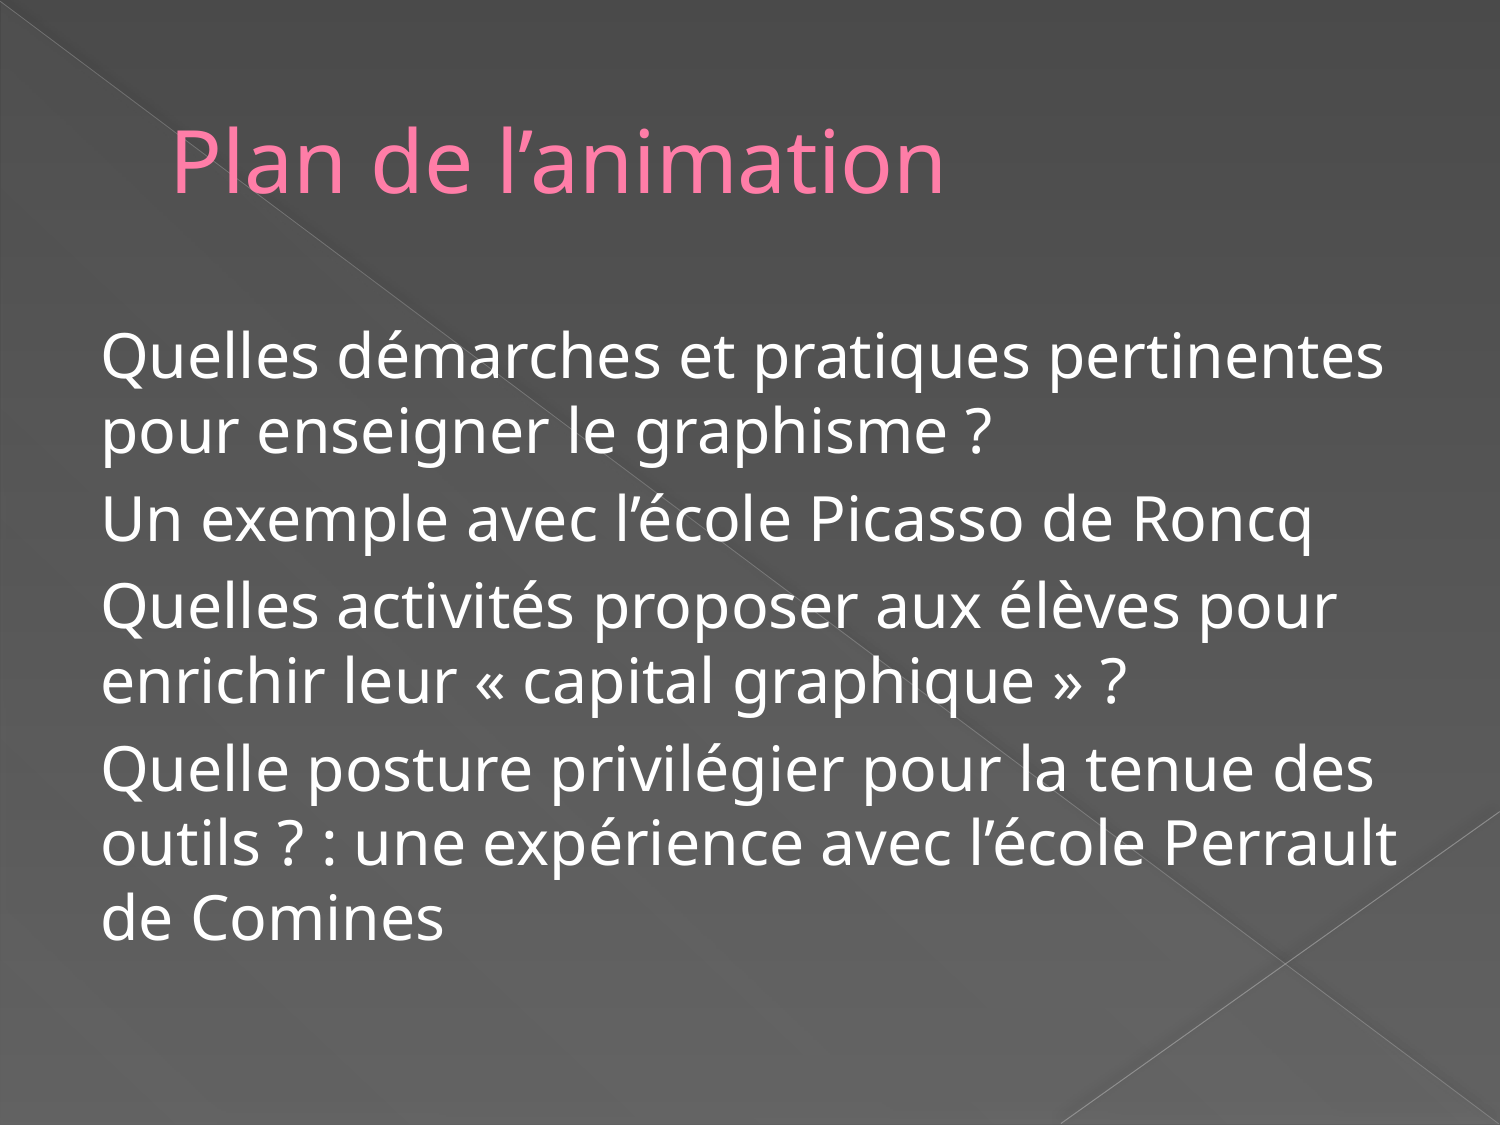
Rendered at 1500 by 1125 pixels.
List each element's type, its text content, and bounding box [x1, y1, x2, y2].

list Quelles démarches et pratiques pertinentes pour enseigner le graphisme ? Un exemple avec l’école Picasso de Roncq Quelles activités proposer aux élèves pour enrichir leur « capital graphique » ? Quelle posture privilégier pour la tenue des outils ? : une expérience avec l’école Perrault de Comines [75, 308, 1425, 1059]
title Plan de l’animation [75, 43, 1425, 274]
